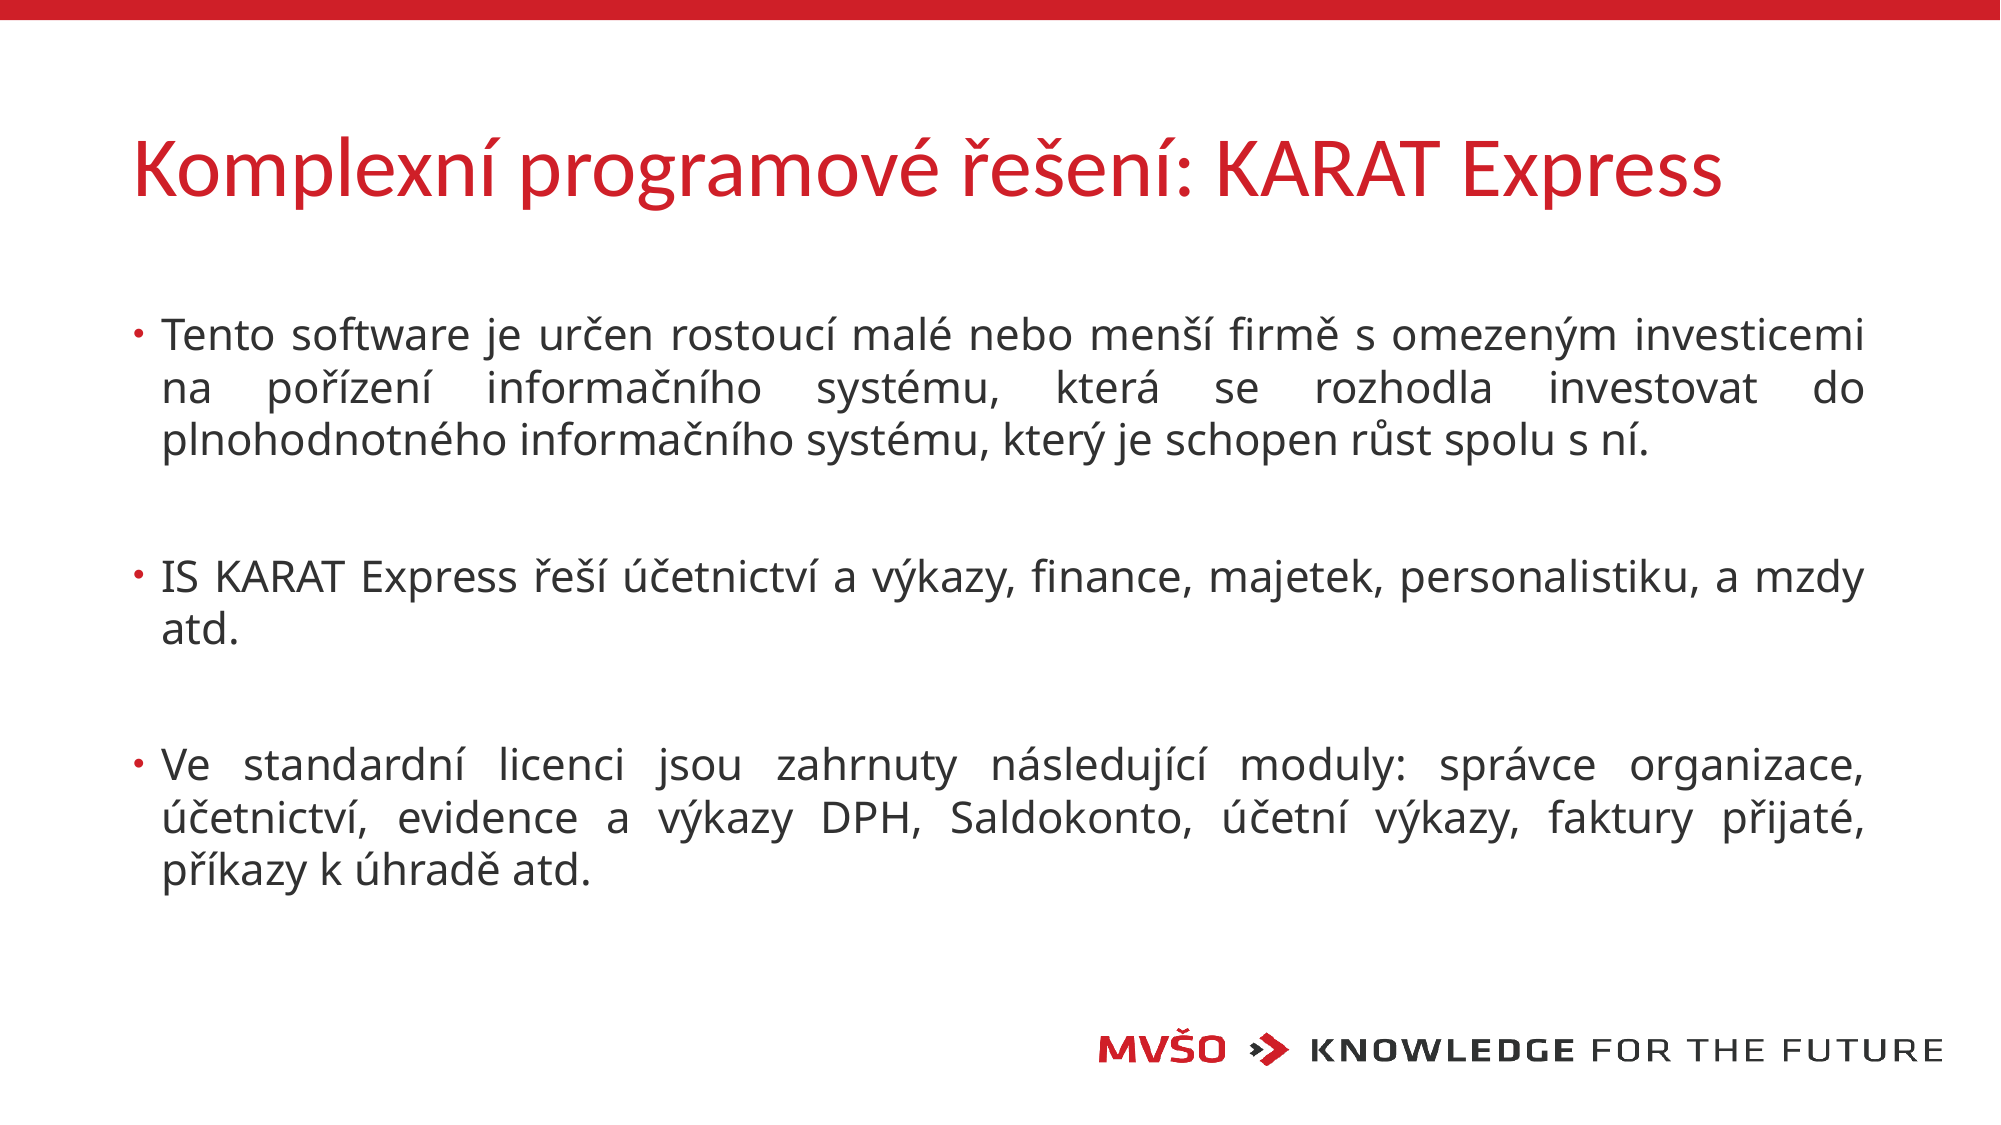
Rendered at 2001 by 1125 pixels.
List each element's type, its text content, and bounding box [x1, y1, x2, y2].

title Komplexní programové řešení: KARAT Express [118, 59, 1882, 278]
list Tento software je určen rostoucí malé nebo menší firmě s omezeným investicemi na pořízení informačního systému, která se rozhodla investovat do plnohodnotného informačního systému, který je schopen růst spolu s ní. IS KARAT Express řeší účetnictví a výkazy, finance, majetek, personalistiku, a mzdy atd. Ve standardní licenci jsou zahrnuty následující moduly: správce organizace, účetnictví, evidence a výkazy DPH, Saldokonto, účetní výkazy, faktury přijaté, příkazy k úhradě atd. [118, 299, 1882, 969]
picture [1099, 1028, 1942, 1066]
